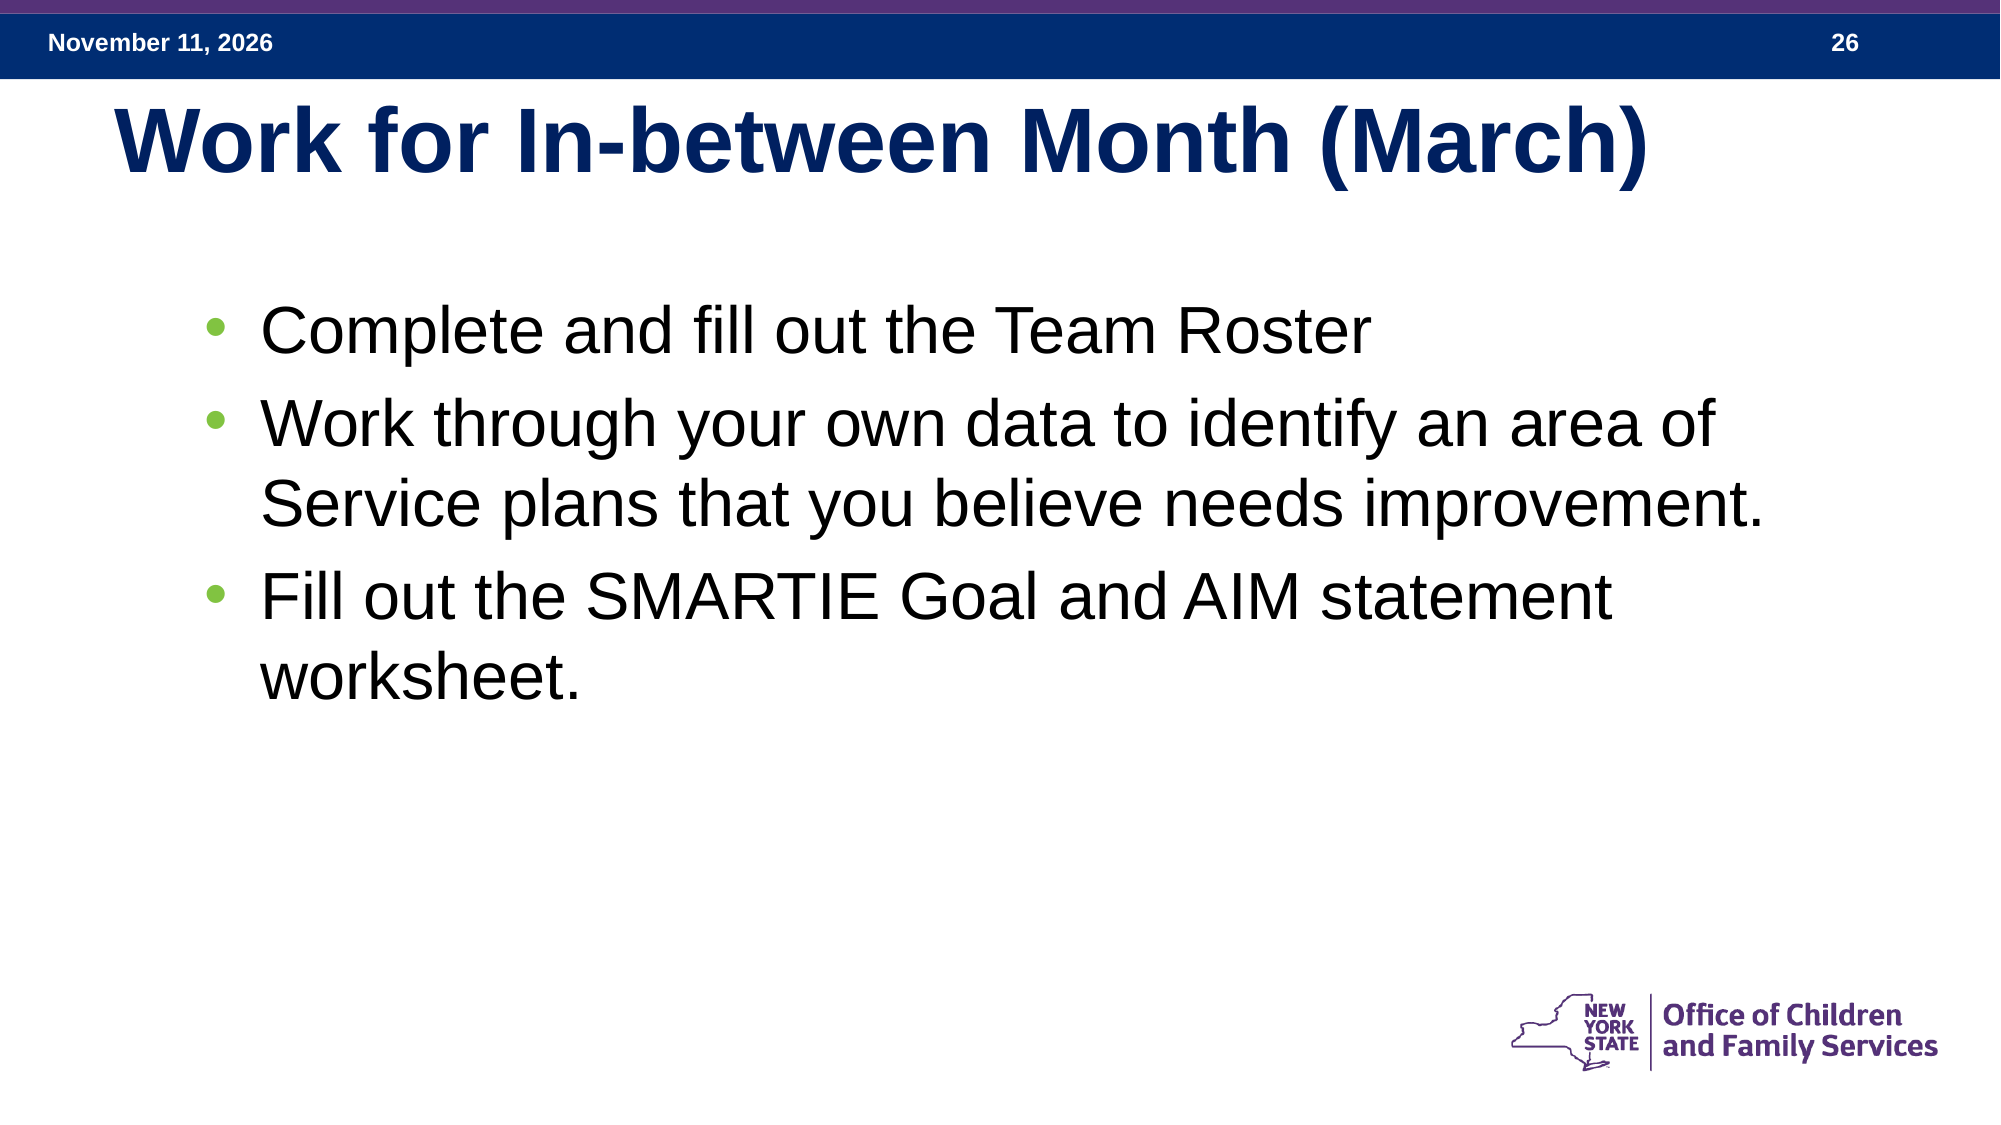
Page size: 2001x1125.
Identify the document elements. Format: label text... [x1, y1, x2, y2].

picture [1497, 979, 1950, 1084]
title Work for In-between Month (March) [99, 73, 1900, 280]
list Complete and fill out the Team Roster Work through your own data to identify an area of Service plans that you believe needs improvement. Fill out the SMARTIE Goal and AIM statement worksheet. [189, 280, 1810, 845]
